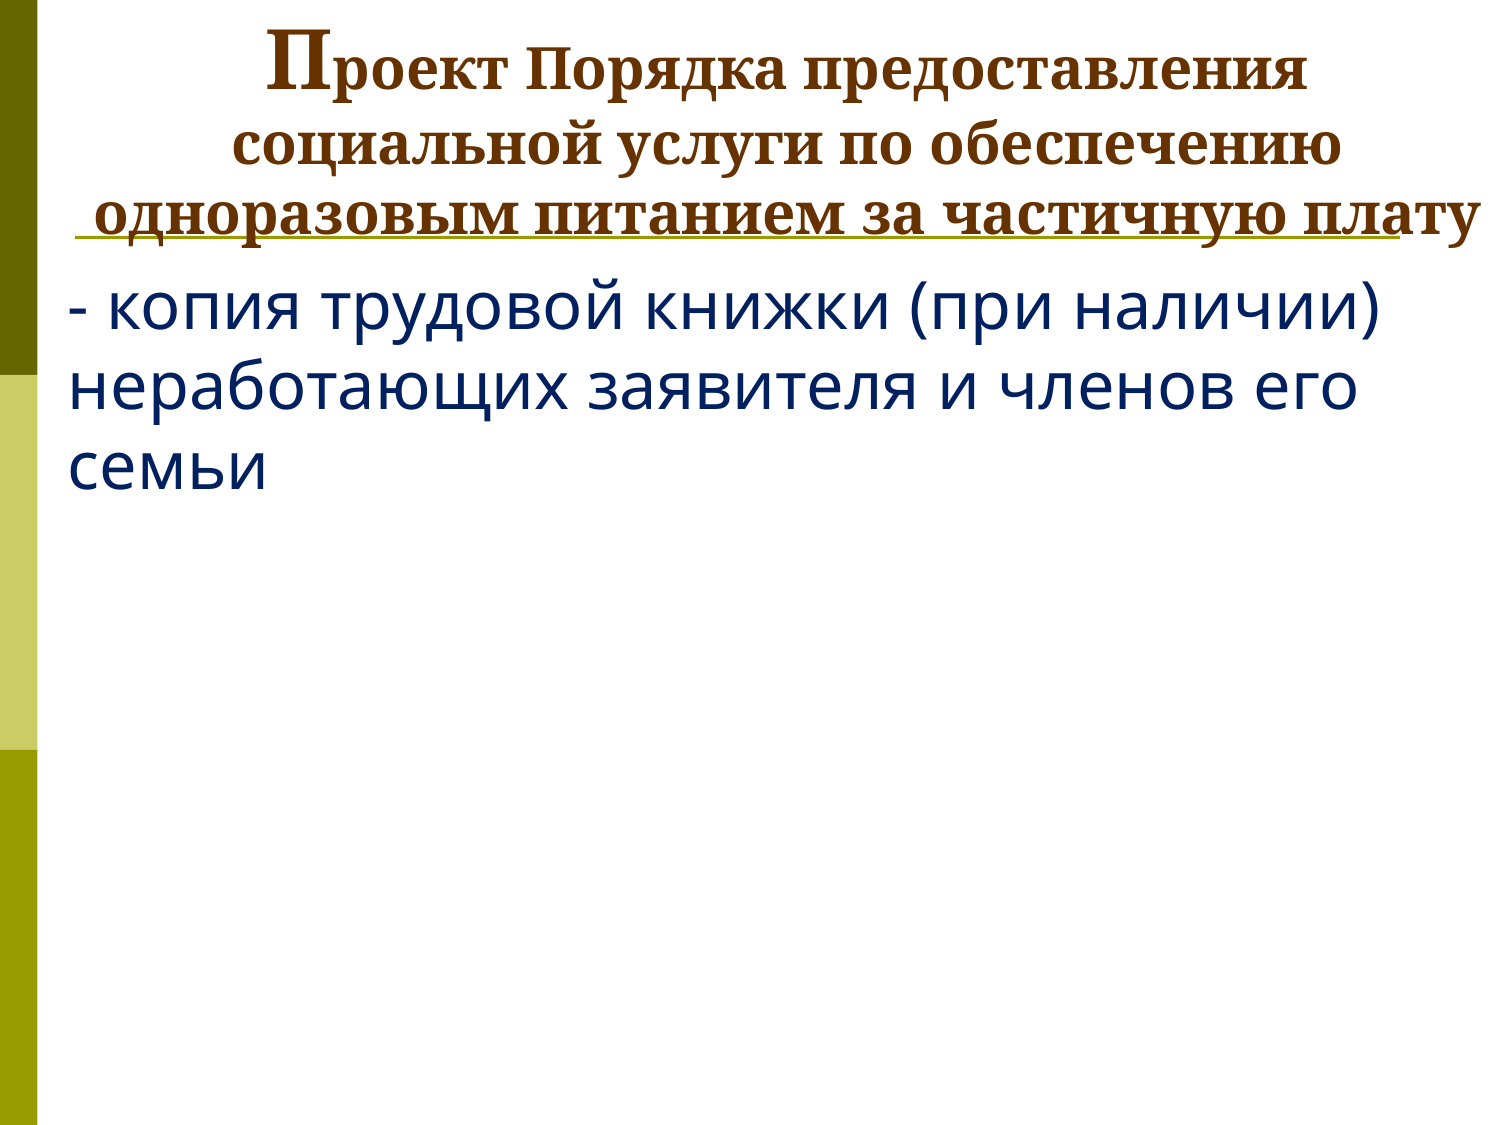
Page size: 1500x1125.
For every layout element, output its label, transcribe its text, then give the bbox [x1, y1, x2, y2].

text_box Проект Порядка предоставления социальной услуги по обеспечению одноразовым питанием за частичную плату [74, 66, 1500, 254]
text_box - копия трудовой книжки (при наличии) неработающих заявителя и членов его семьи [53, 255, 1447, 510]
